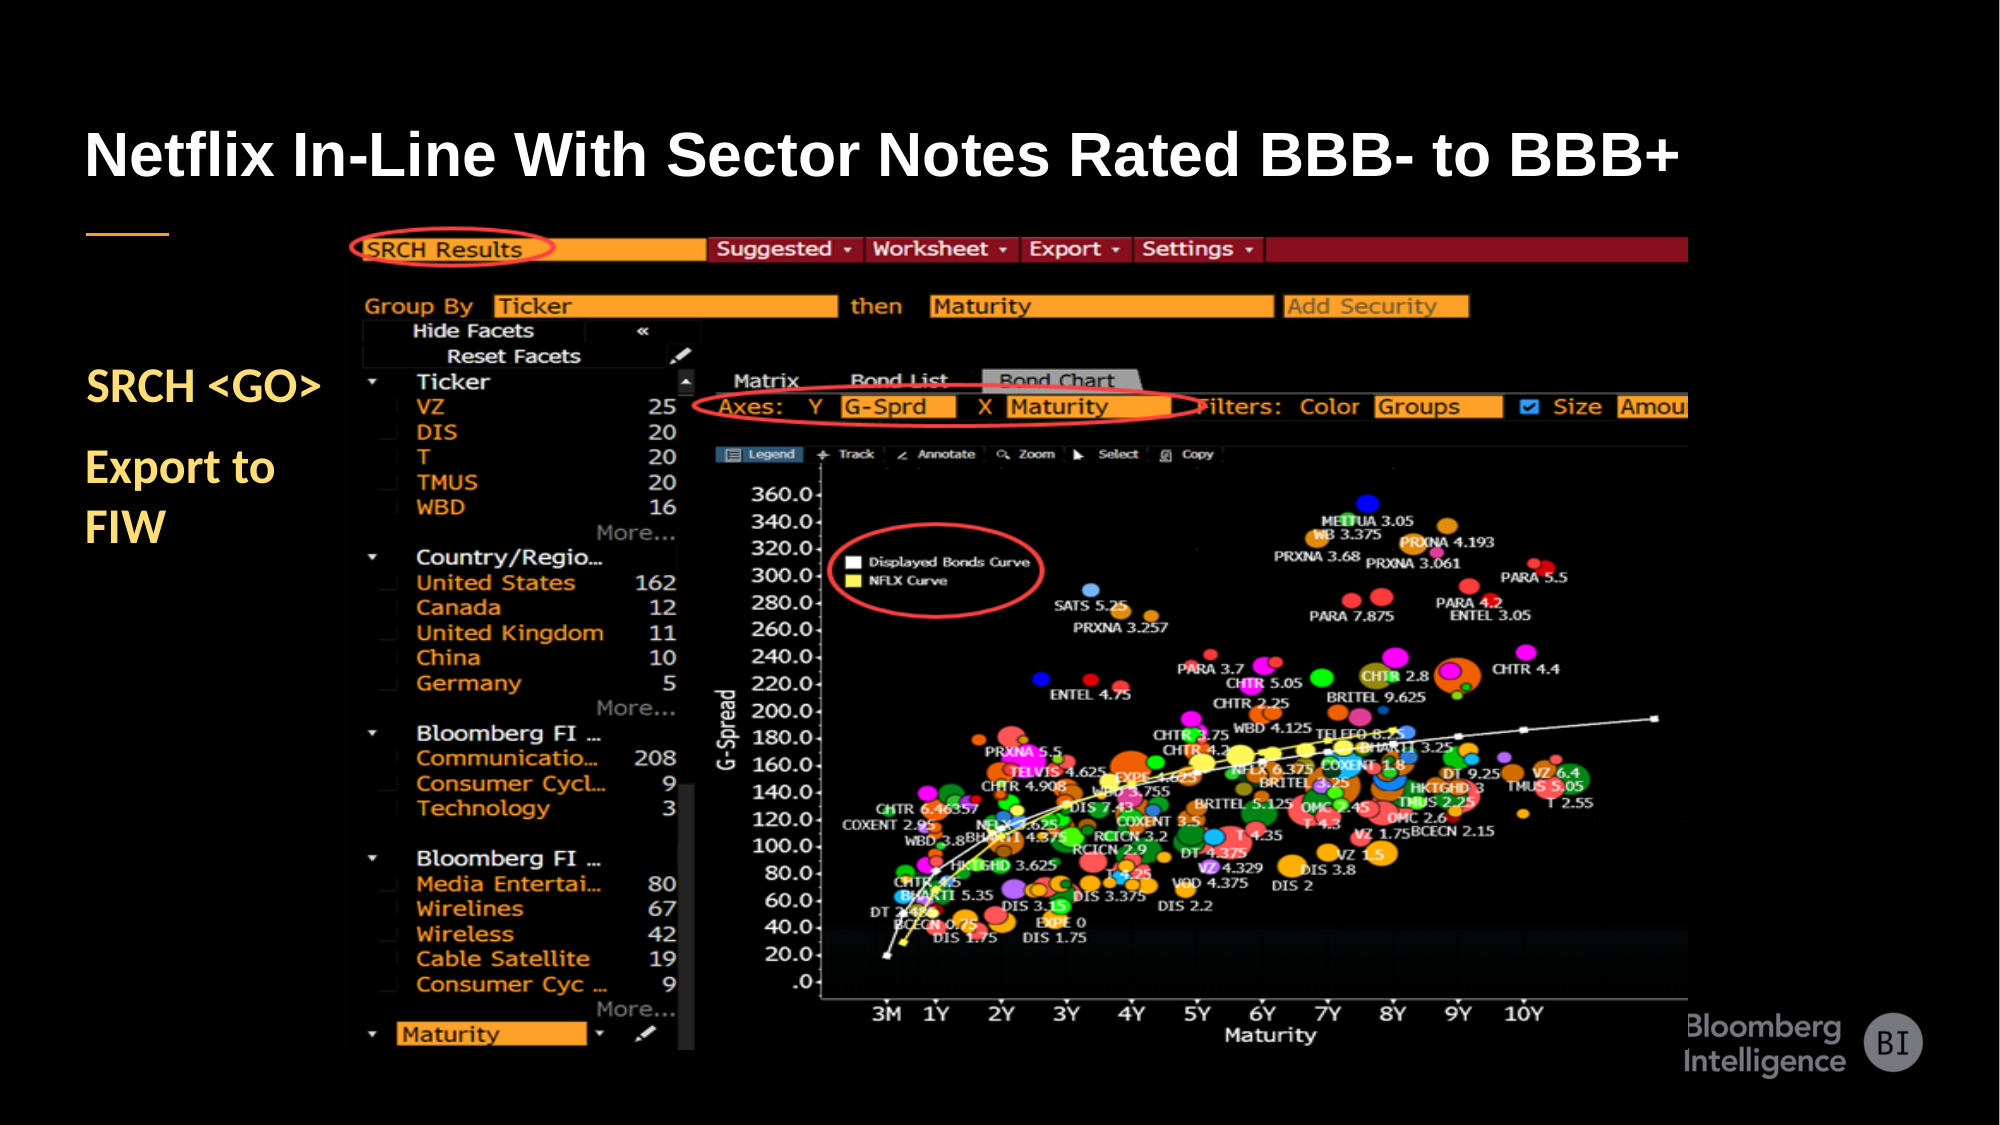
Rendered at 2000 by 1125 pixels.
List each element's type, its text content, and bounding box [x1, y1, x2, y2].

text_box SRCH <GO> [71, 344, 349, 420]
picture [0, 0, 2000, 1125]
text_box Export to FIW [69, 426, 328, 561]
list Netflix In-Line With Sector Notes Rated BBB- to BBB+ [70, 115, 1925, 225]
